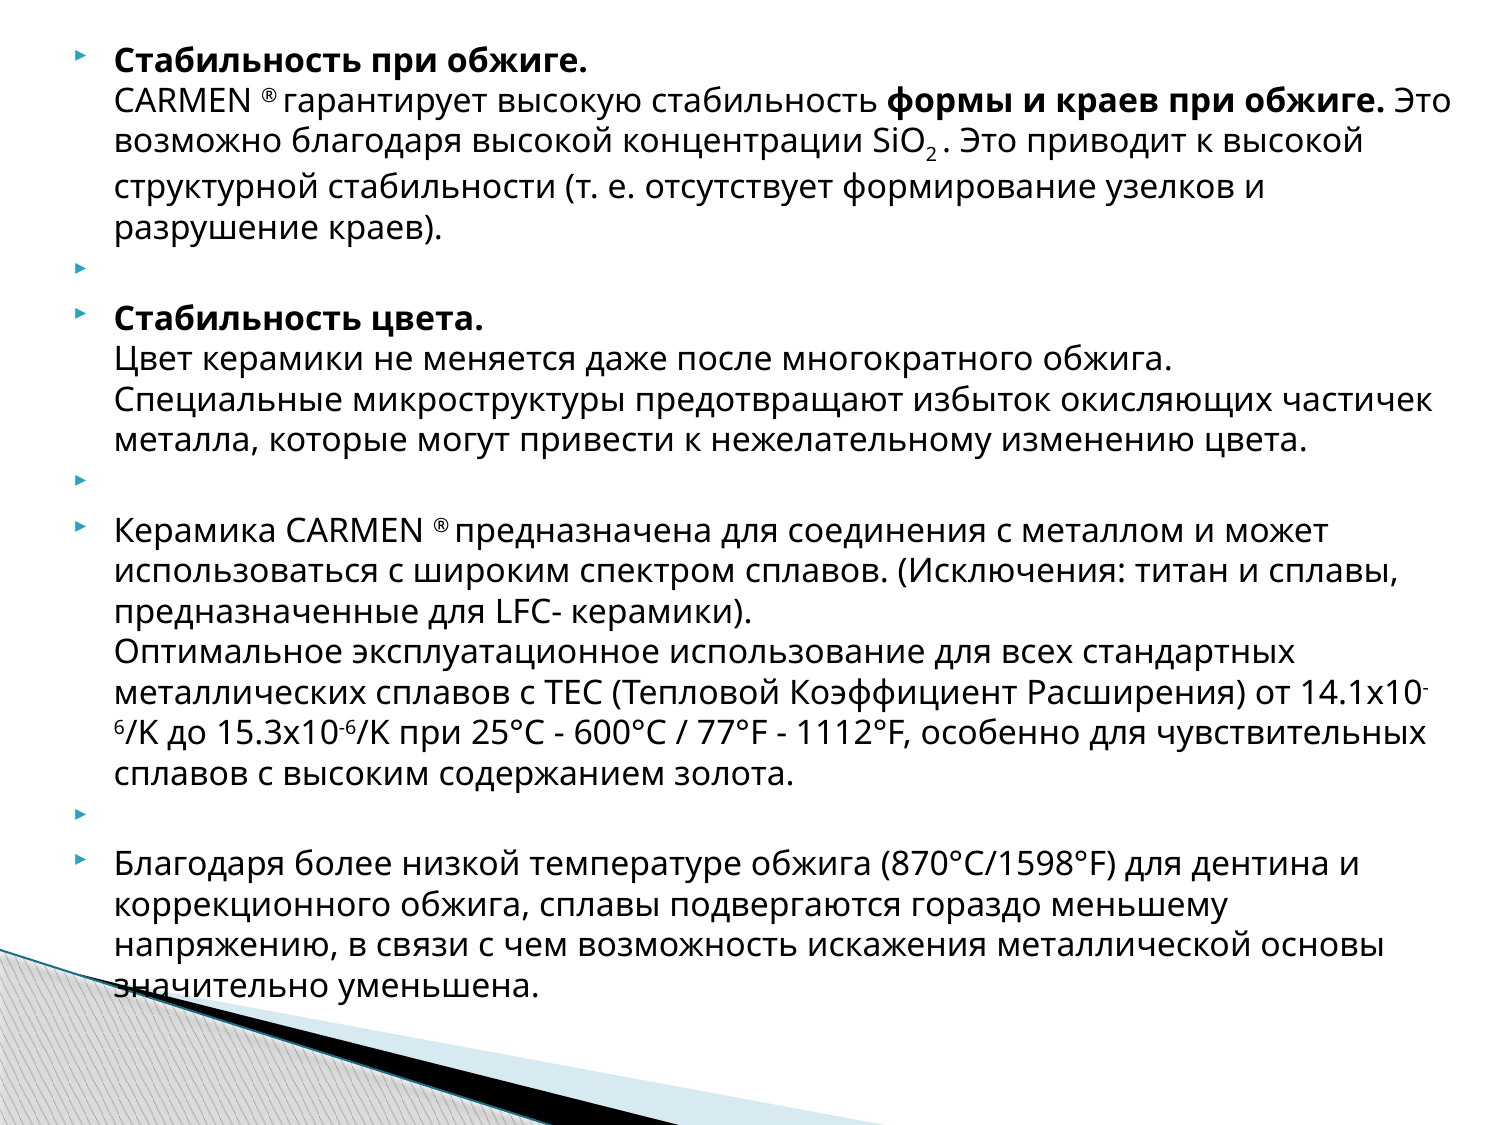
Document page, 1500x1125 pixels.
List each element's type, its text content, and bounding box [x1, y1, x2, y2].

list Стабильность при обжиге. CARMEN ® гарантирует высокую стабильность формы и краев при обжиге. Это возможно благодаря высокой концентрации SiO2 . Это приводит к высокой структурной стабильности (т. е. отсутствует формирование узелков и разрушение краев). Стабильность цвета. Цвет керамики не меняется даже после многократного обжига. Специальные микроструктуры предотвращают избыток окисляющих частичек металла, которые могут привести к нежелательному изменению цвета. Керамика CARMEN ® предназначена для соединения с металлом и может использоваться с широким спектром сплавов. (Исключения: титан и сплавы, предназначенные для LFC- керамики). Оптимальное эксплуатационное использование для всех стандартных металлических сплавов с TEC (Тепловой Коэффициент Расширения) от 14.1x10-6/K до 15.3x10-6/K при 25°C - 600°C / 77°F - 1112°F, особенно для чувствительных сплавов с высоким содержанием золота. Благодаря более низкой температуре обжига (870°C/1598°F) для дентина и коррекционного обжига, сплавы подвергаются гораздо меньшему напряжению, в связи с чем возможность искажения металлической основы значительно уменьшена. [41, 30, 1471, 1035]
